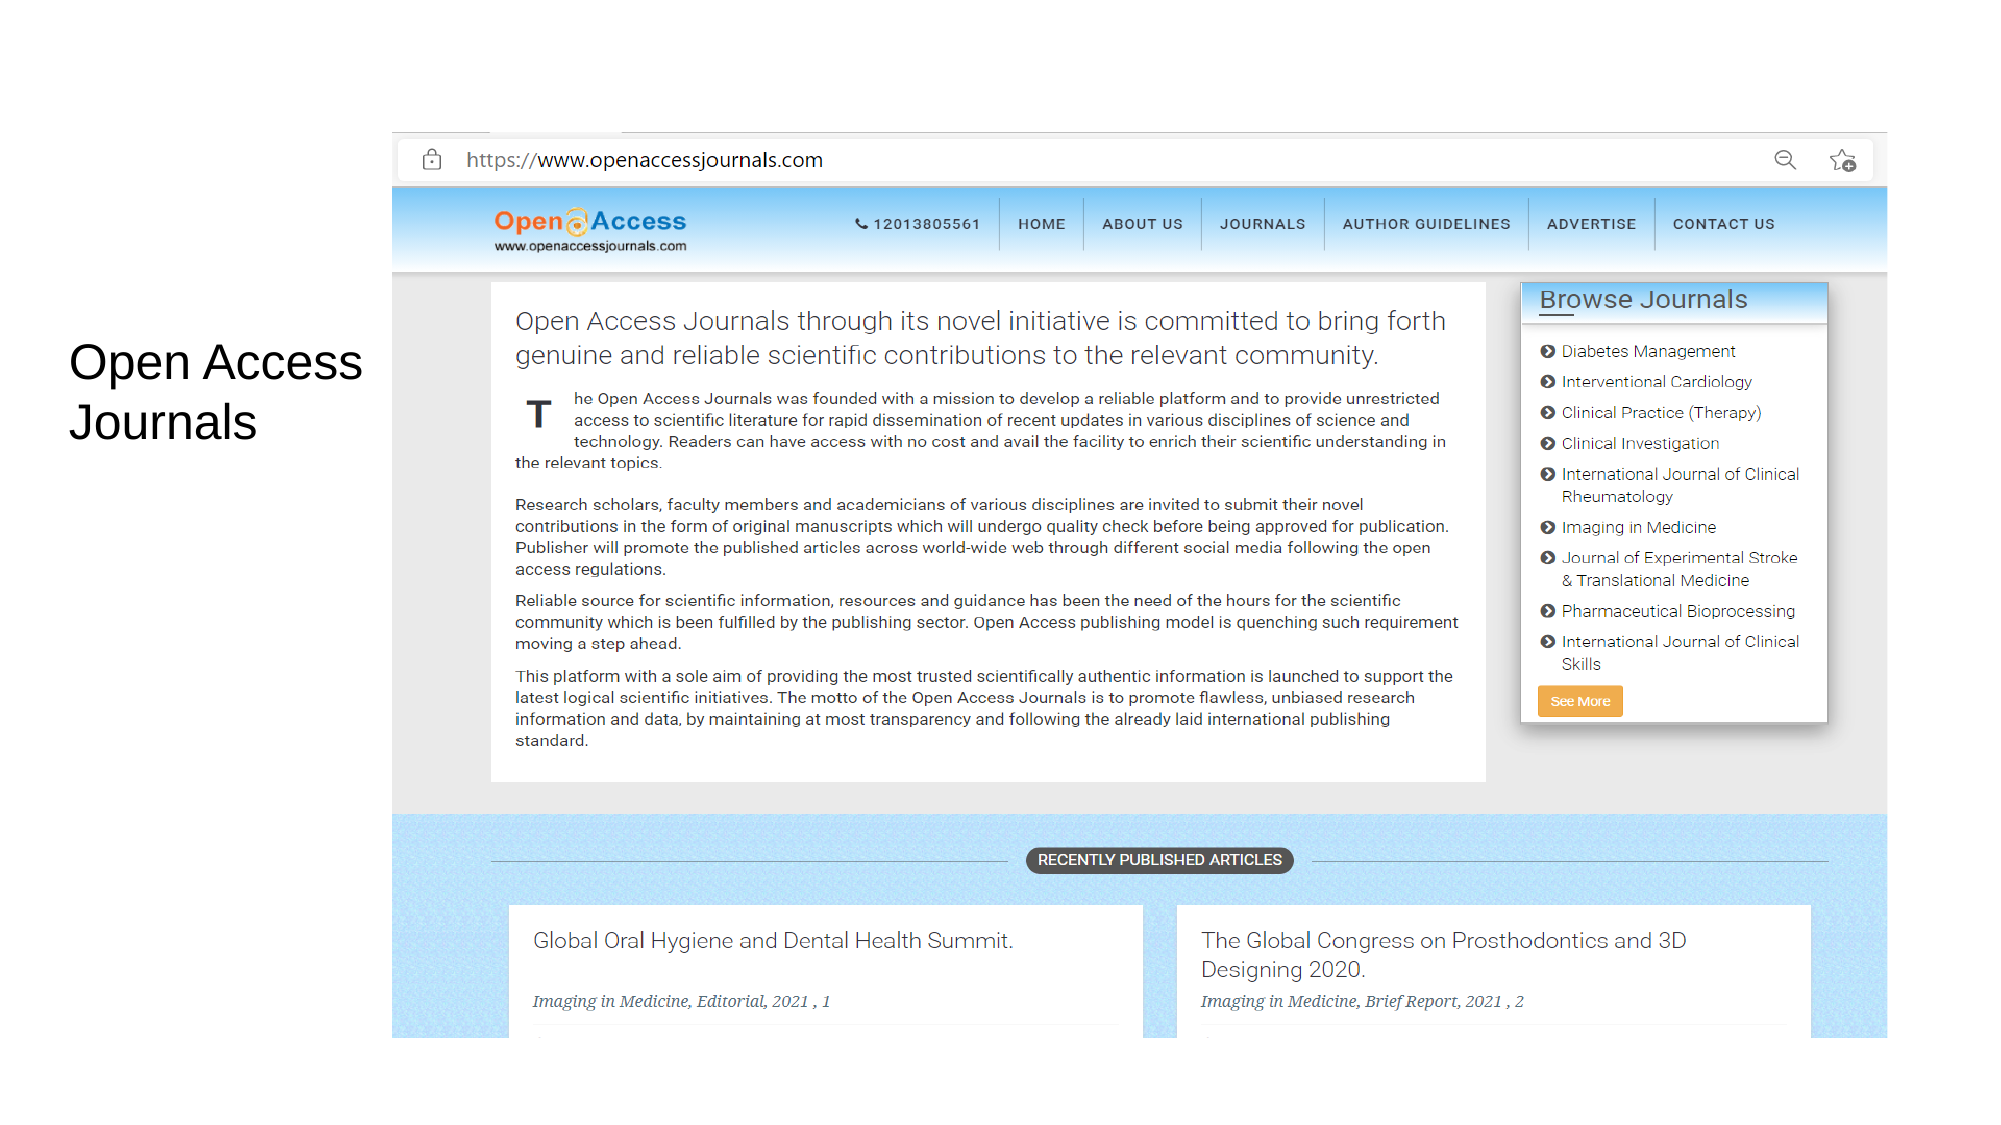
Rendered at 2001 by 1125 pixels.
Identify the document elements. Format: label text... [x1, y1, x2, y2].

picture [392, 132, 1888, 1038]
text_box Open Access Journals [54, 321, 392, 457]
